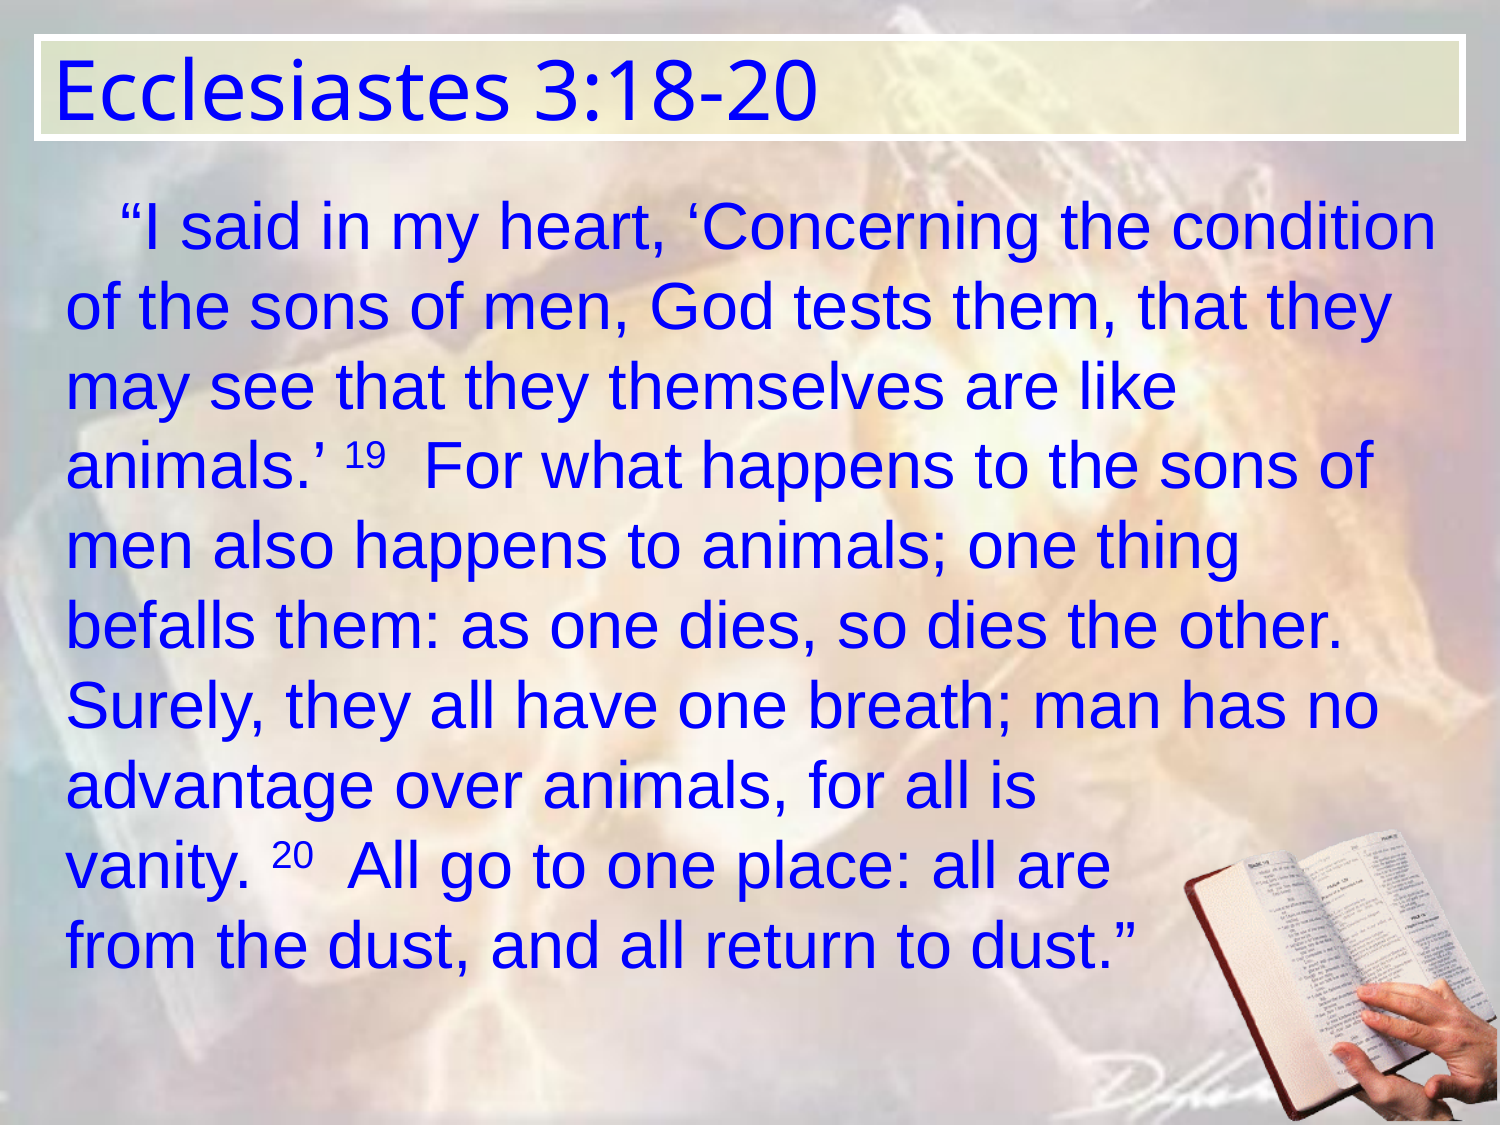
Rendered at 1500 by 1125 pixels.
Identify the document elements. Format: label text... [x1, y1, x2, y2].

title Ecclesiastes 3:18-20 [37, 37, 1463, 138]
list “I said in my heart, ‘Concerning the condition of the sons of men, God tests them, that they may see that they themselves are like animals.’ 19 For what happens to the sons of men also happens to animals; one thing befalls them: as one dies, so dies the other. Surely, they all have one breath; man has no advantage over animals, for all is vanity. 20 All go to one place: all are from the dust, and all return to dust.” [50, 174, 1463, 1088]
picture [0, 0, 1500, 1125]
